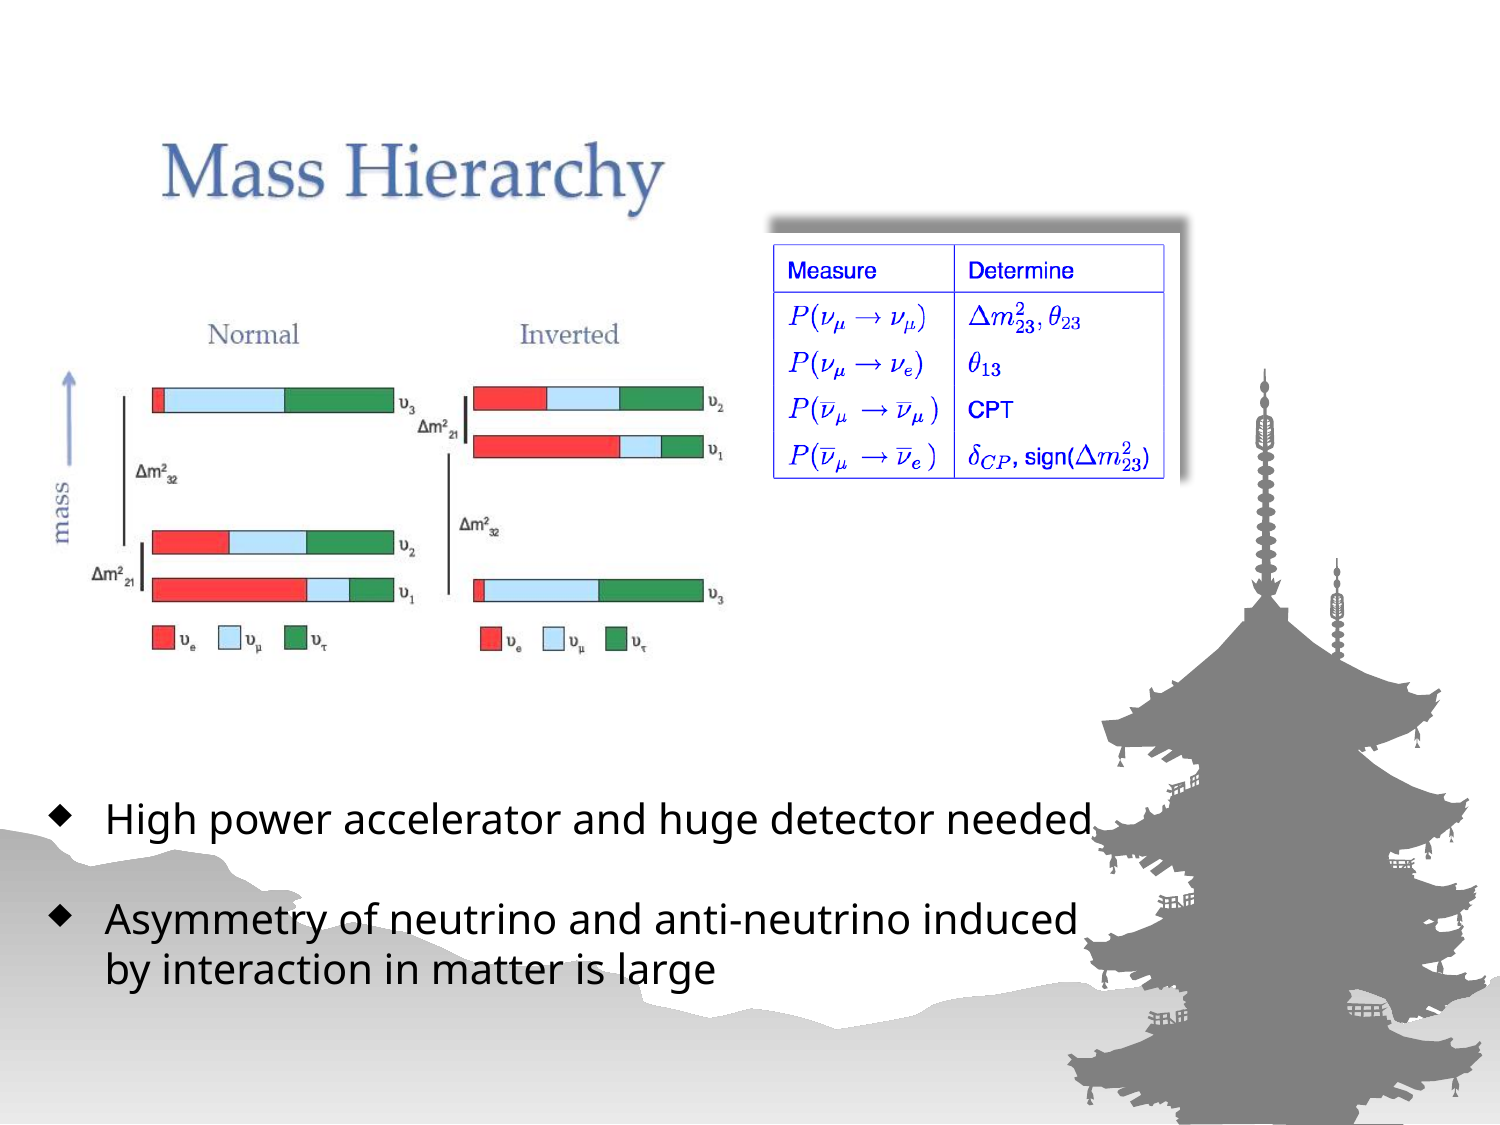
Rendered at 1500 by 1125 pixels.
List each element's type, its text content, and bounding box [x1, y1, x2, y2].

text_box High power accelerator and huge detector needed Asymmetry of neutrino and anti-neutrino induced by interaction in matter is large [33, 785, 1119, 1001]
picture [50, 134, 741, 674]
picture [761, 233, 1180, 498]
